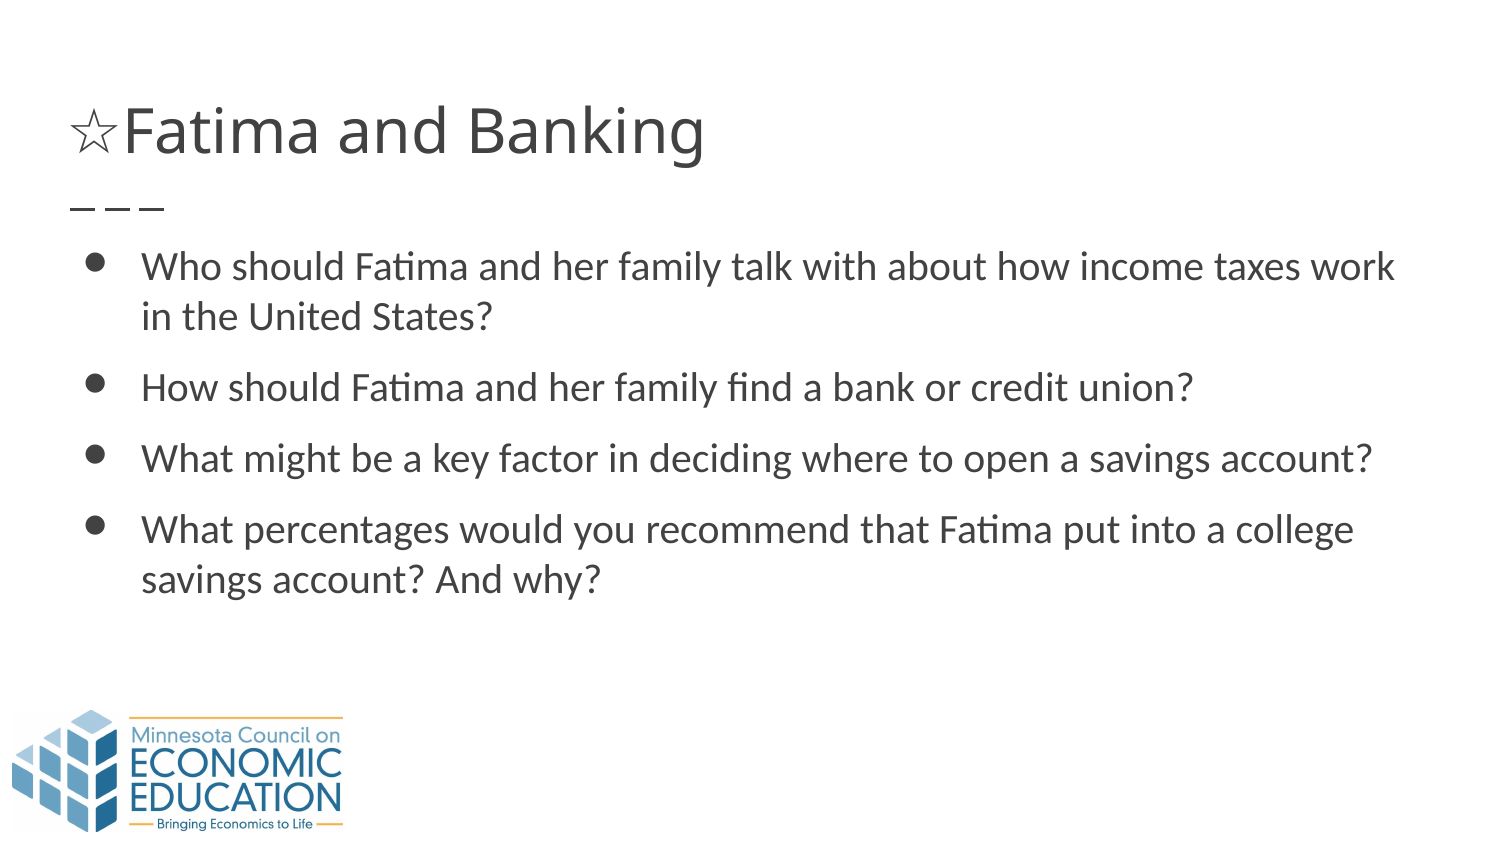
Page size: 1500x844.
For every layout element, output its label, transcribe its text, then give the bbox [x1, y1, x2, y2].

list Who should Fatima and her family talk with about how income taxes work in the United States? How should Fatima and her family find a bank or credit union? What might be a key factor in deciding where to open a savings account? What percentages would you recommend that Fatima put into a college savings account? And why? [51, 224, 1449, 733]
title ☆Fatima and Banking [51, 61, 1449, 182]
picture [12, 710, 343, 832]
